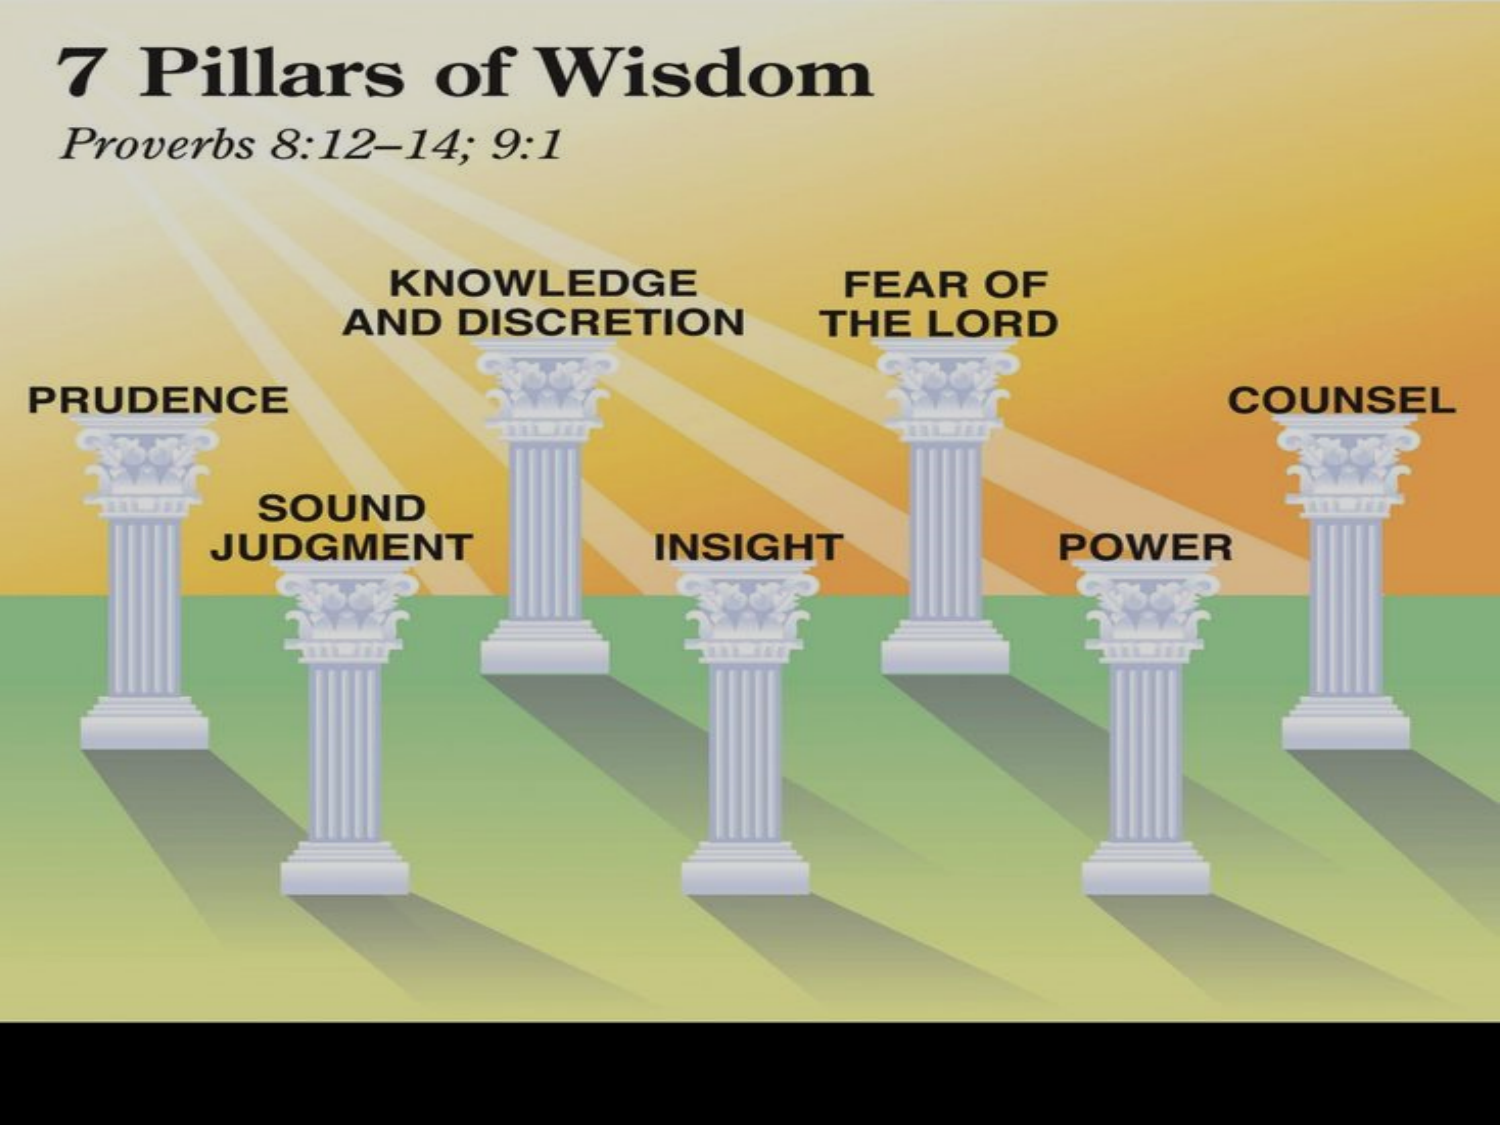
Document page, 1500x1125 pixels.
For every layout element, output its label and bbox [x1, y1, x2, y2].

list [0, 0, 1500, 1125]
